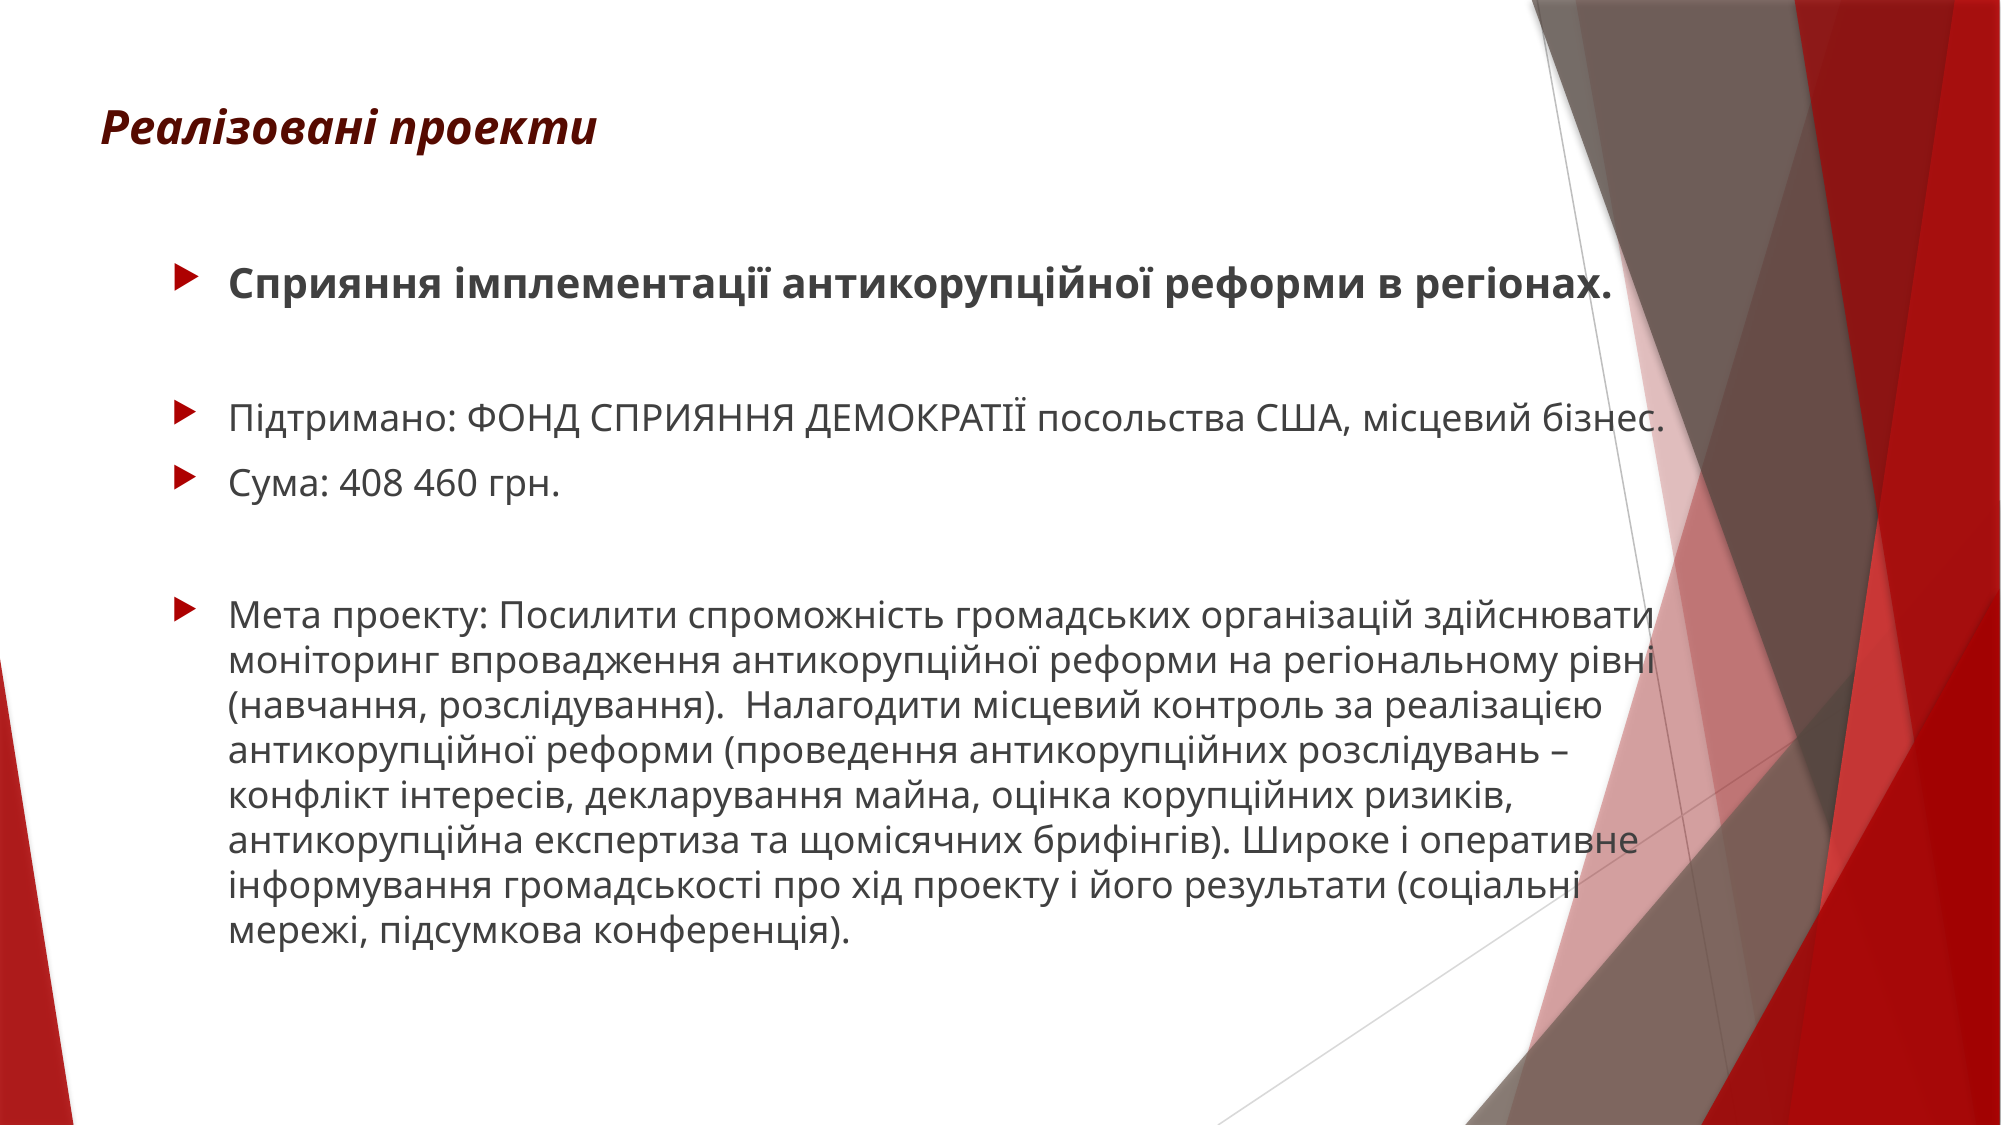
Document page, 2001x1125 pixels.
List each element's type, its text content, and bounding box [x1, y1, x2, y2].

list Сприяння імплементації антикорупційної реформи в регіонах. Підтримано: ФОНД СПРИЯННЯ ДЕМОКРАТІЇ посольства США, місцевий бізнес. Сума: 408 460 грн. Мета проекту: Посилити спроможність громадських організацій здійснювати моніторинг впровадження антикорупційної реформи на регіональному рівні (навчання, розслідування). Налагодити місцевий контроль за реалізацією антикорупційної реформи (проведення антикорупційних розслідувань – конфлікт інтересів, декларування майна, оцінка корупційних ризиків, антикорупційна експертиза та щомісячних брифінгів). Широке і оперативне інформування громадськості про хід проекту і його результати (соціальні мережі, підсумкова конференція). [156, 249, 1696, 1039]
title Реалізовані проекти [85, 89, 1486, 219]
